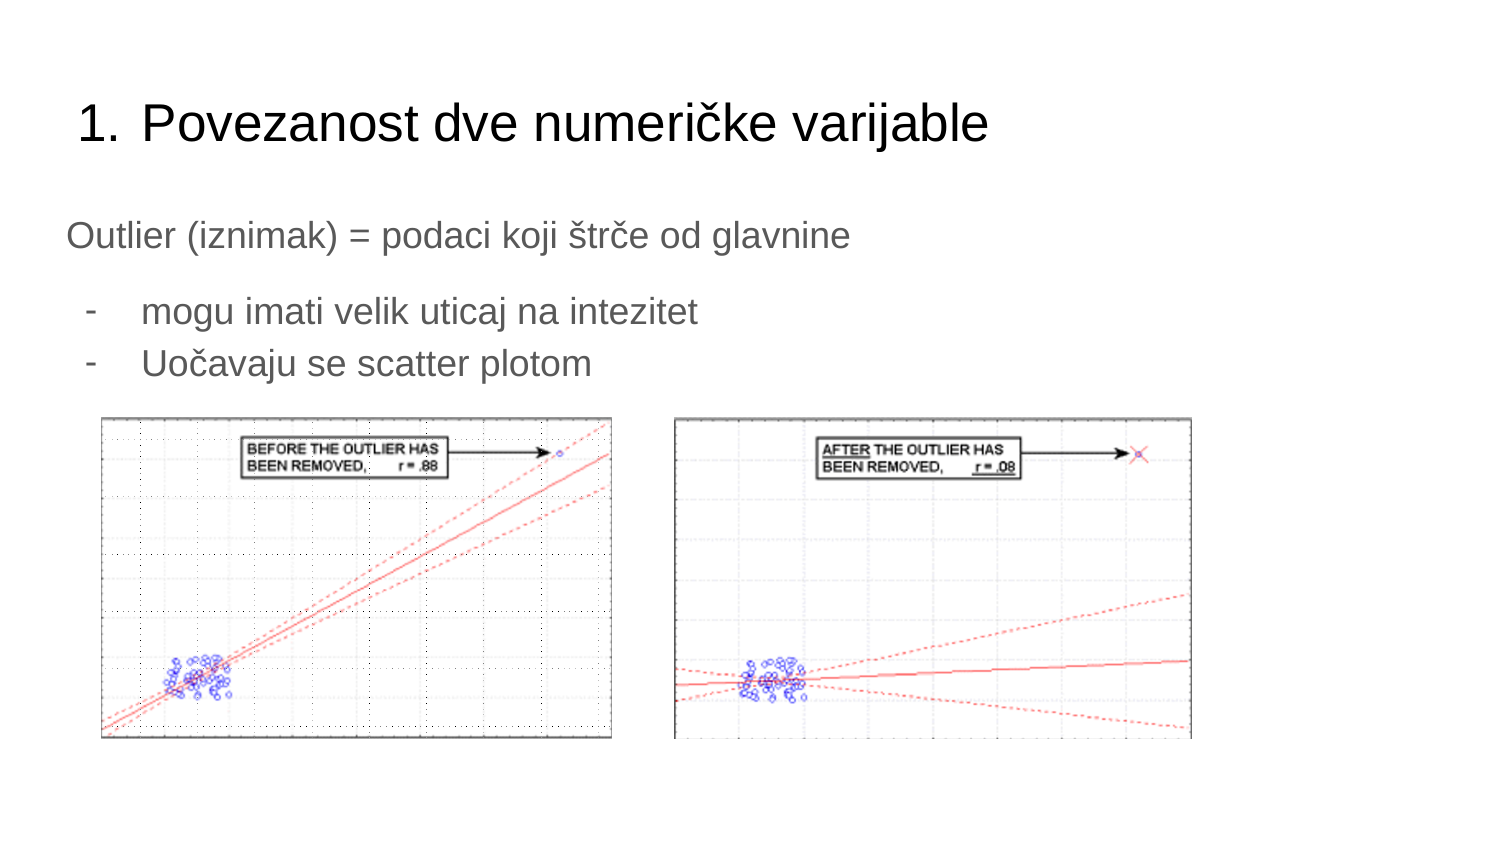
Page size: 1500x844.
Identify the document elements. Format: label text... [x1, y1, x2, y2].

title Povezanost dve numeričke varijable [51, 72, 1449, 167]
picture [100, 416, 612, 739]
picture [674, 416, 1193, 739]
list Outlier (iznimak) = podaci koji štrče od glavnine mogu imati velik uticaj na intezitet Uočavaju se scatter plotom [51, 189, 1449, 750]
